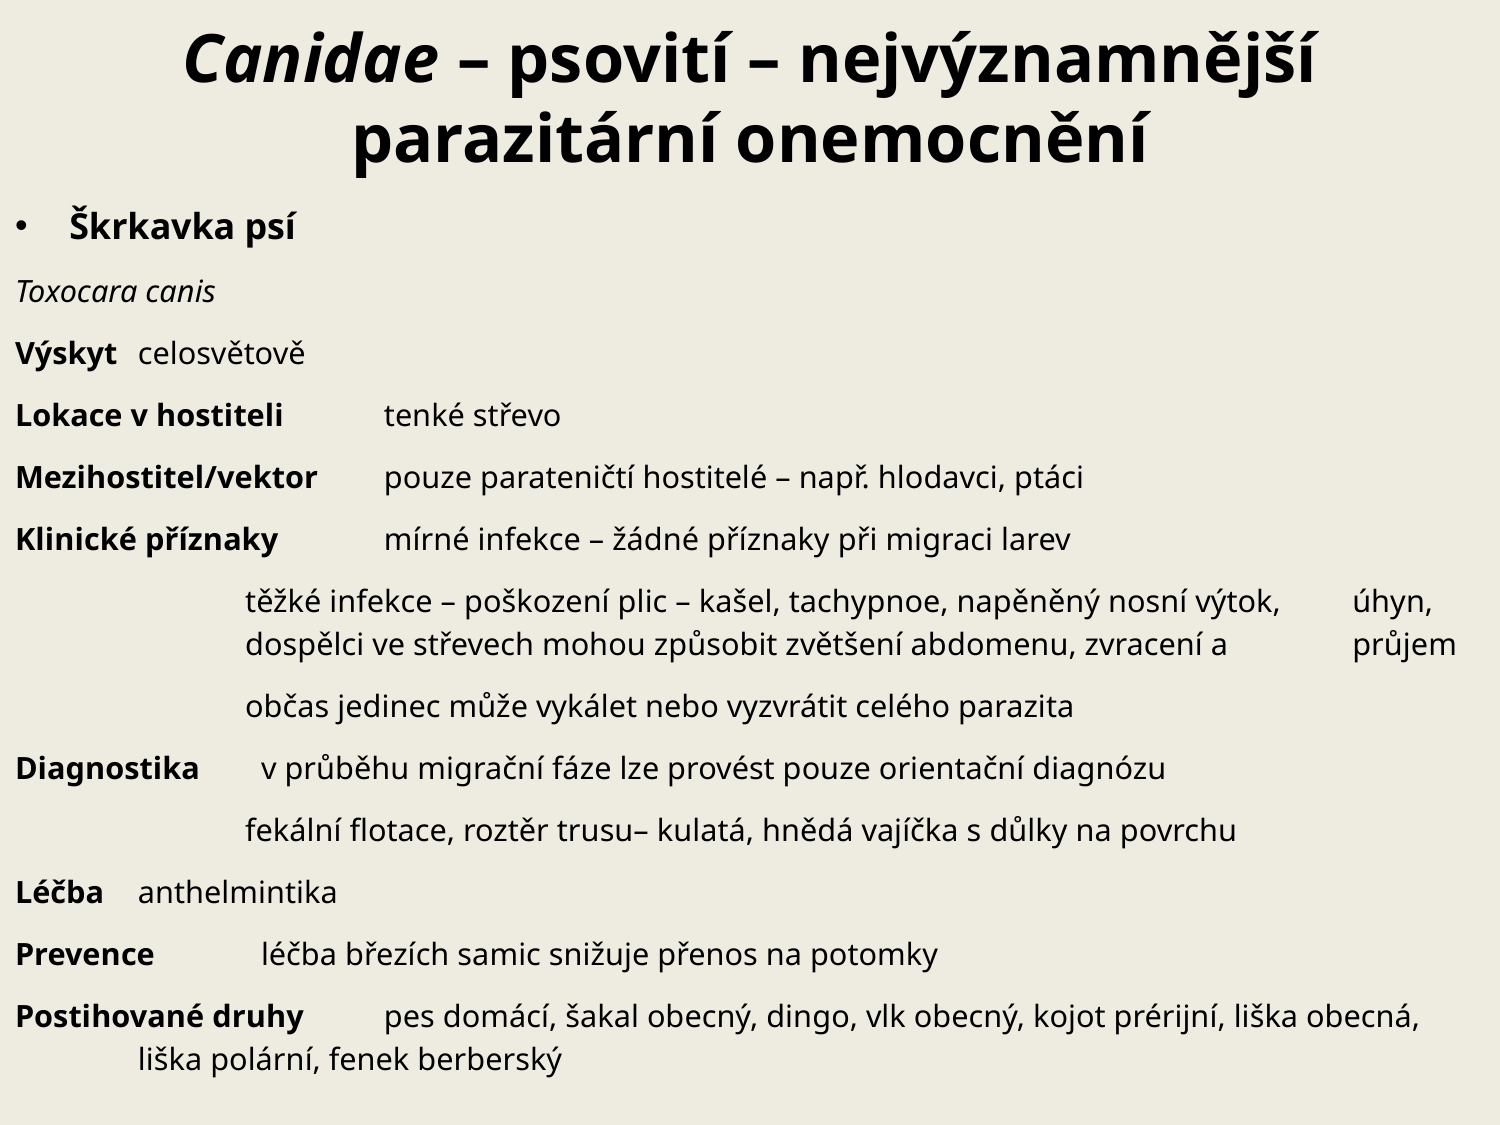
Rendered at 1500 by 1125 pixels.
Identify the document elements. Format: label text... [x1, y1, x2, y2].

title Canidae – psovití – nejvýznamnější parazitární onemocnění [75, 1, 1425, 189]
list Škrkavka psí Toxocara canis Výskyt celosvětově Lokace v hostiteli tenké střevo Mezihostitel/vektor pouze parateničtí hostitelé – např. hlodavci, ptáci Klinické příznaky mírné infekce – žádné příznaky při migraci larev těžké infekce – poškození plic – kašel, tachypnoe, napěněný nosní výtok, úhyn, dospělci ve střevech mohou způsobit zvětšení abdomenu, zvracení a průjem občas jedinec může vykálet nebo vyzvrátit celého parazita Diagnostika v průběhu migrační fáze lze provést pouze orientační diagnózu fekální flotace, roztěr trusu– kulatá, hnědá vajíčka s důlky na povrchu Léčba anthelmintika Prevence léčba březích samic snižuje přenos na potomky Postihované druhy pes domácí, šakal obecný, dingo, vlk obecný, kojot prérijní, liška obecná, liška polární, fenek berberský [0, 189, 1483, 1106]
